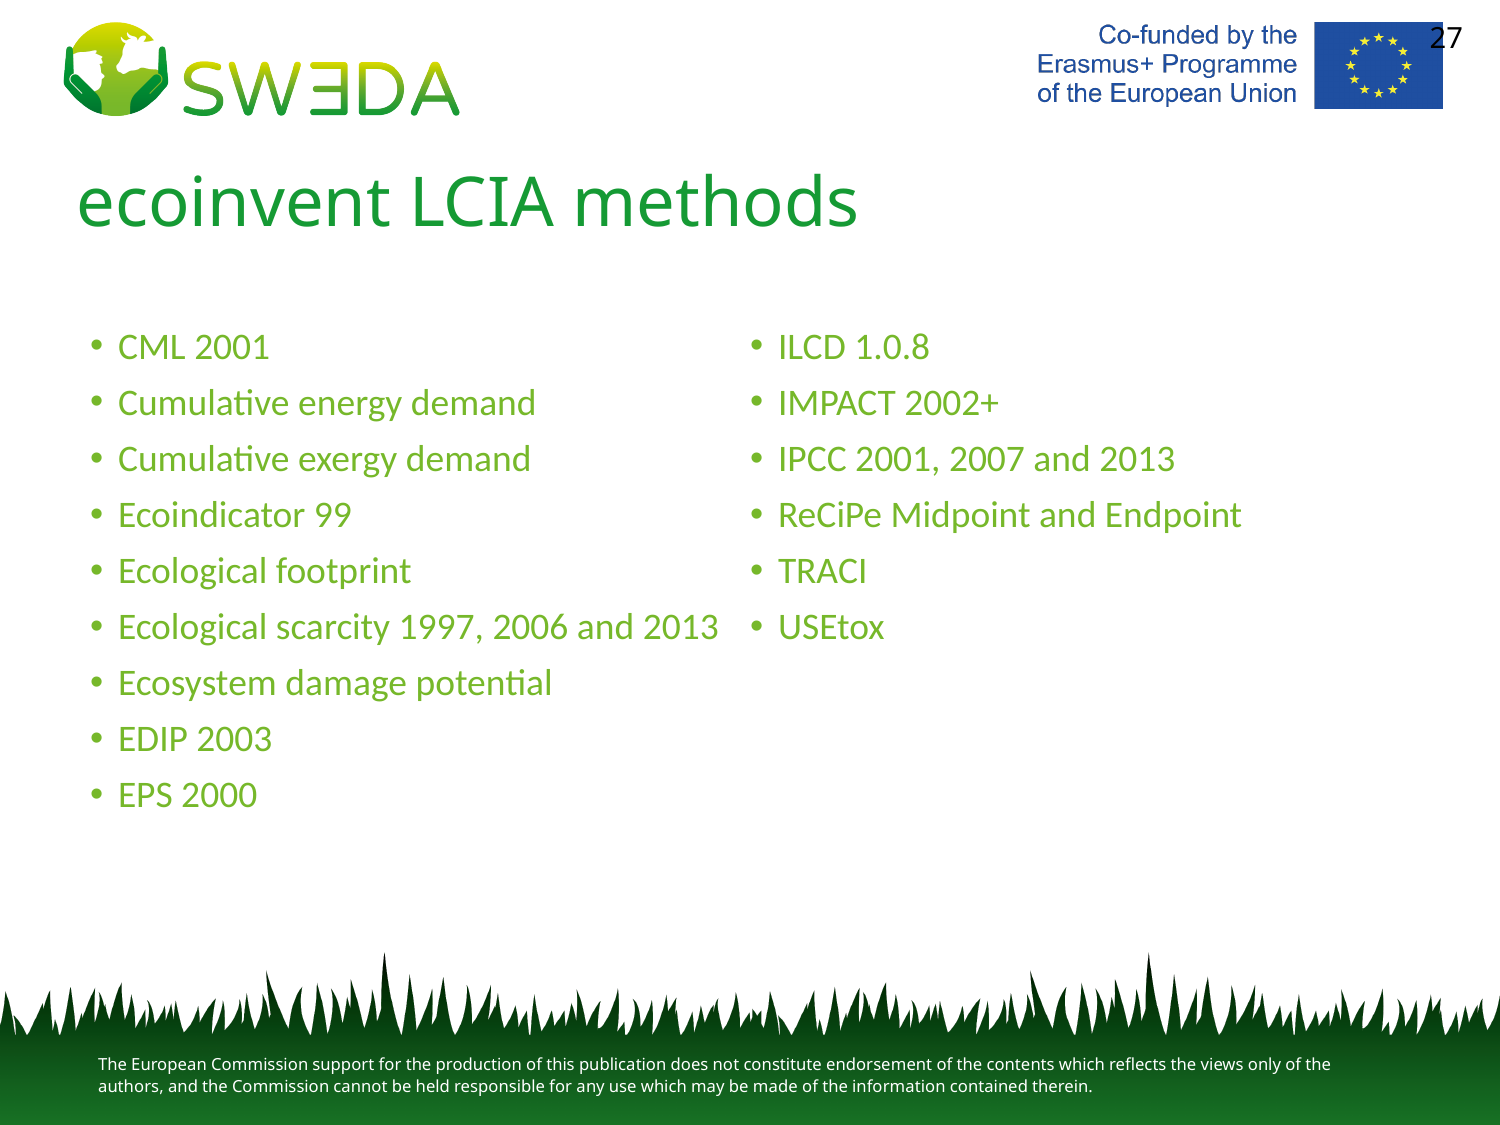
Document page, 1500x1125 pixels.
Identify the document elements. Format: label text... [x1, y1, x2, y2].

title ecoinvent LCIA methods [61, 131, 1439, 278]
picture [50, 19, 462, 118]
list CML 2001 Cumulative energy demand Cumulative exergy demand Ecoindicator 99 Ecological footprint Ecological scarcity 1997, 2006 and 2013 Ecosystem damage potential EDIP 2003 EPS 2000 ILCD 1.0.8 IMPACT 2002+ IPCC 2001, 2007 and 2013 ReCiPe Midpoint and Endpoint TRACI USEtox [75, 319, 1425, 862]
slide_number 27 [1128, 26, 1479, 67]
picture [1038, 22, 1443, 109]
picture [0, 825, 1500, 1125]
